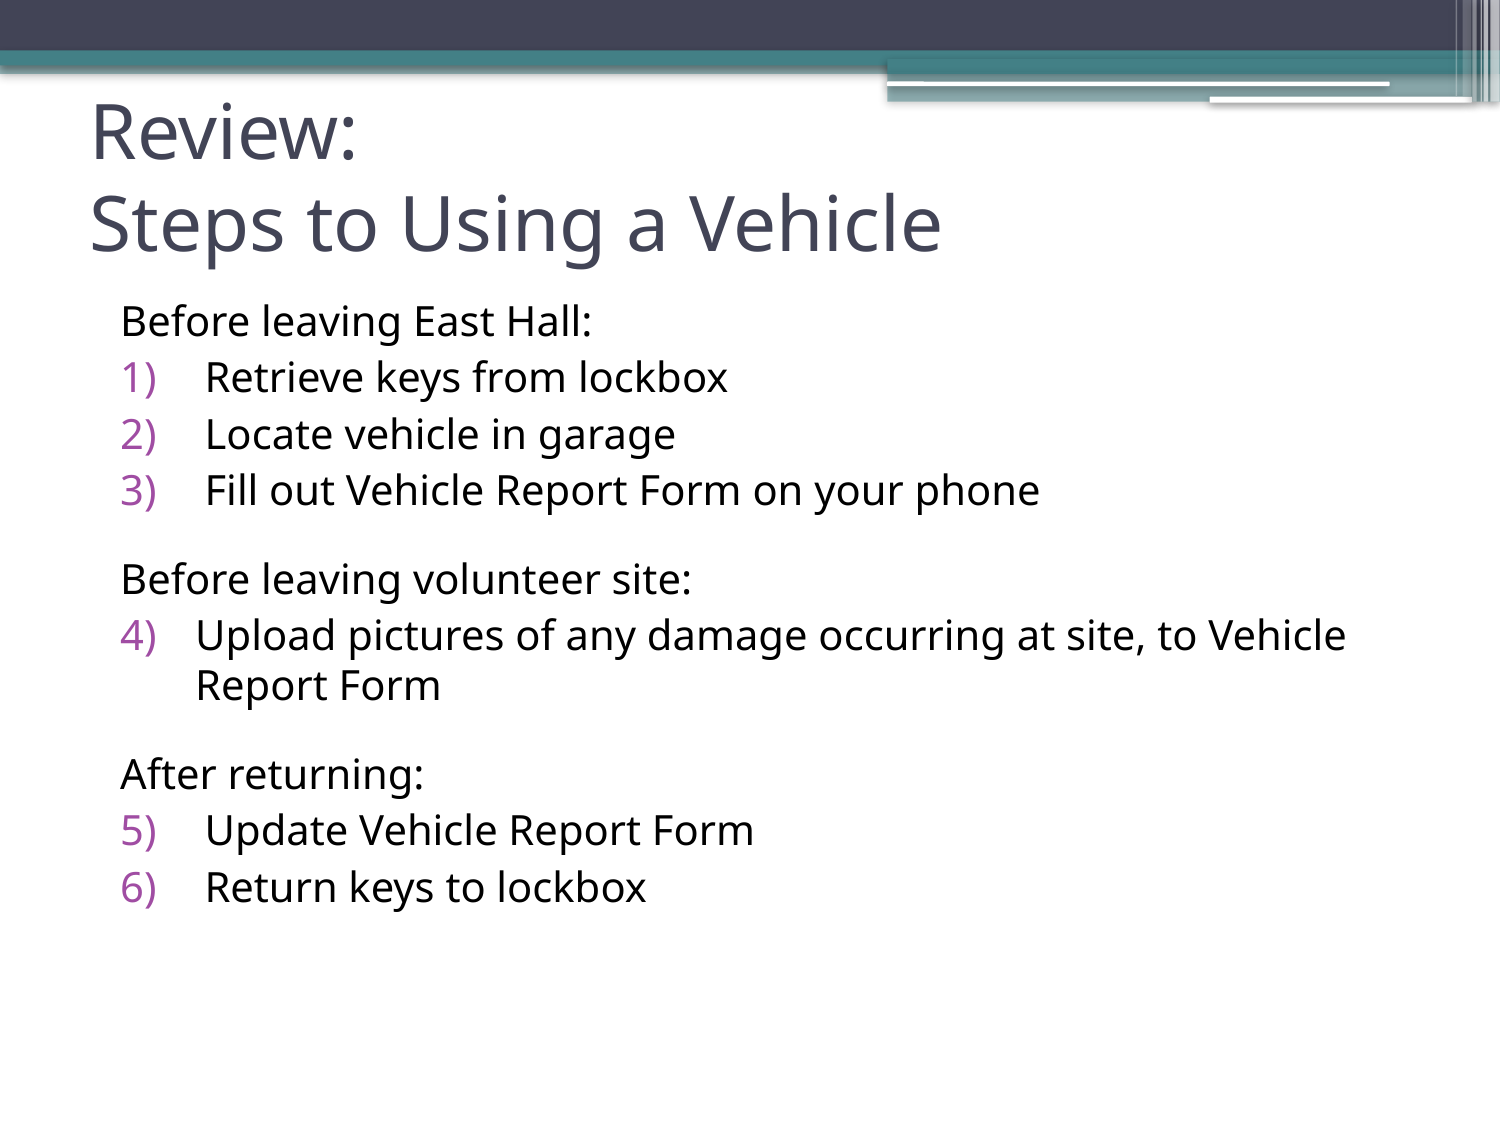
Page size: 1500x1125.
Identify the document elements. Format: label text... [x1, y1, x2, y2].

list Before leaving East Hall: Retrieve keys from lockbox Locate vehicle in garage Fill out Vehicle Report Form on your phone Before leaving volunteer site: Upload pictures of any damage occurring at site, to Vehicle Report Form After returning: Update Vehicle Report Form Return keys to lockbox [87, 287, 1438, 1038]
text_box Review: Steps to Using a Vehicle [74, 75, 1425, 275]
